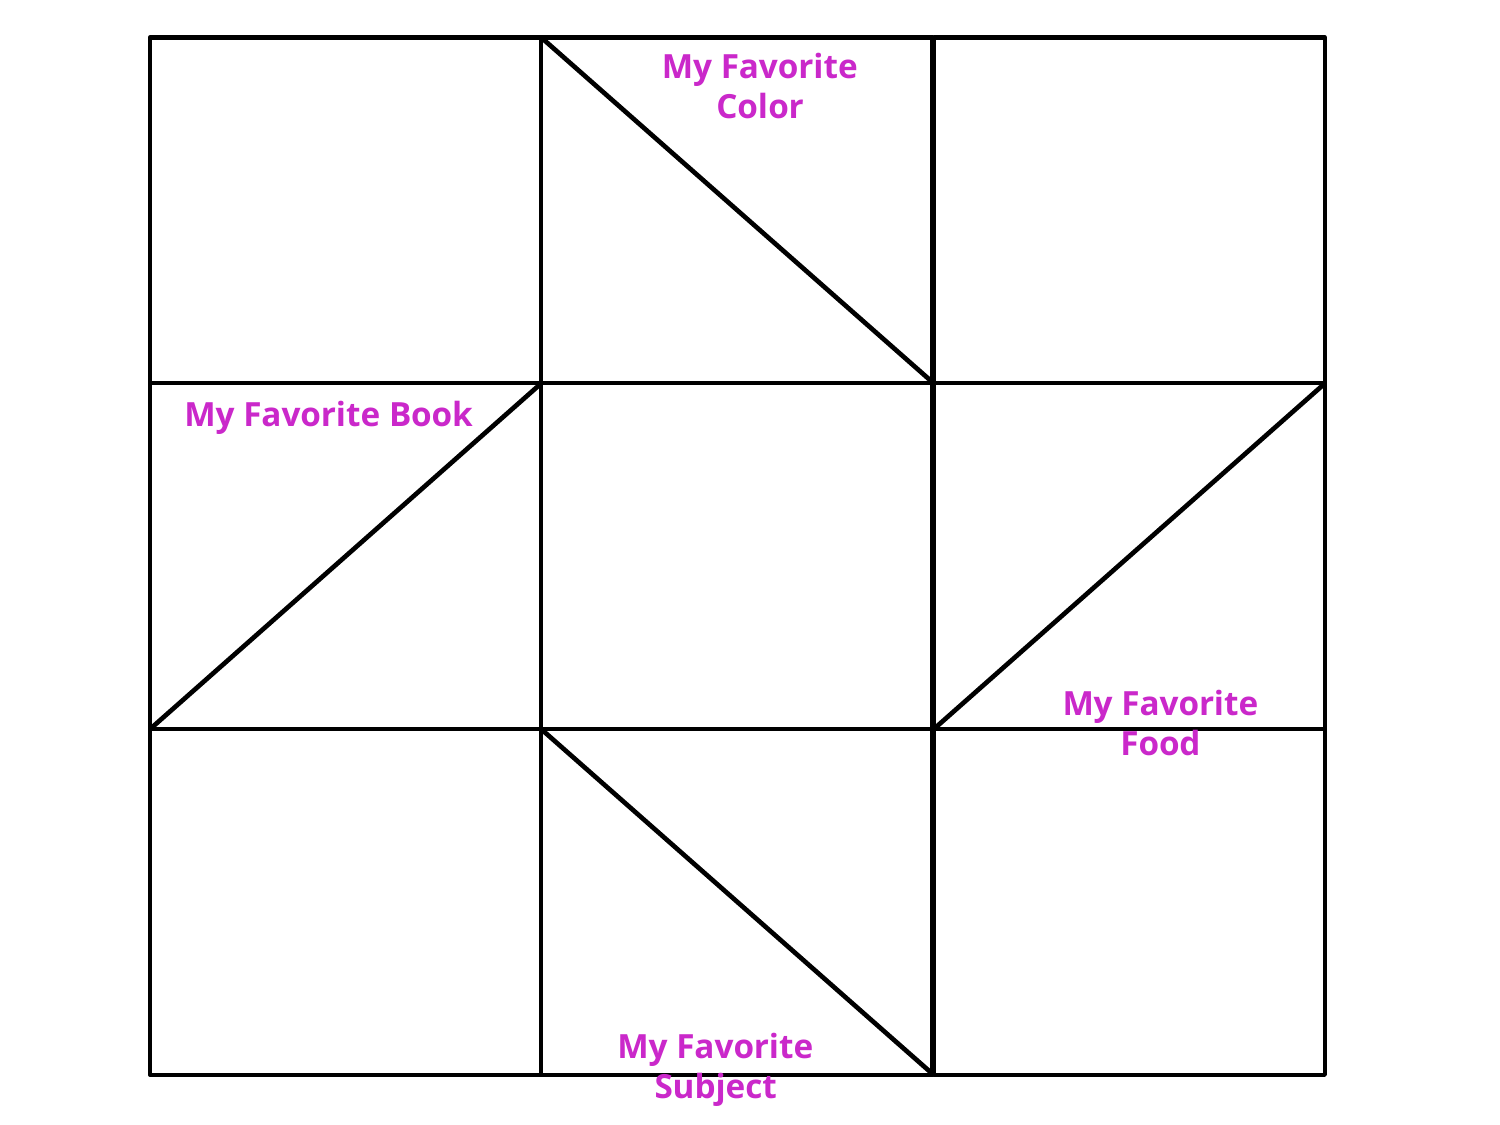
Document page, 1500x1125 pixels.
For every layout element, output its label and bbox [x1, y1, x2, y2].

text_box [149, 37, 1326, 1076]
